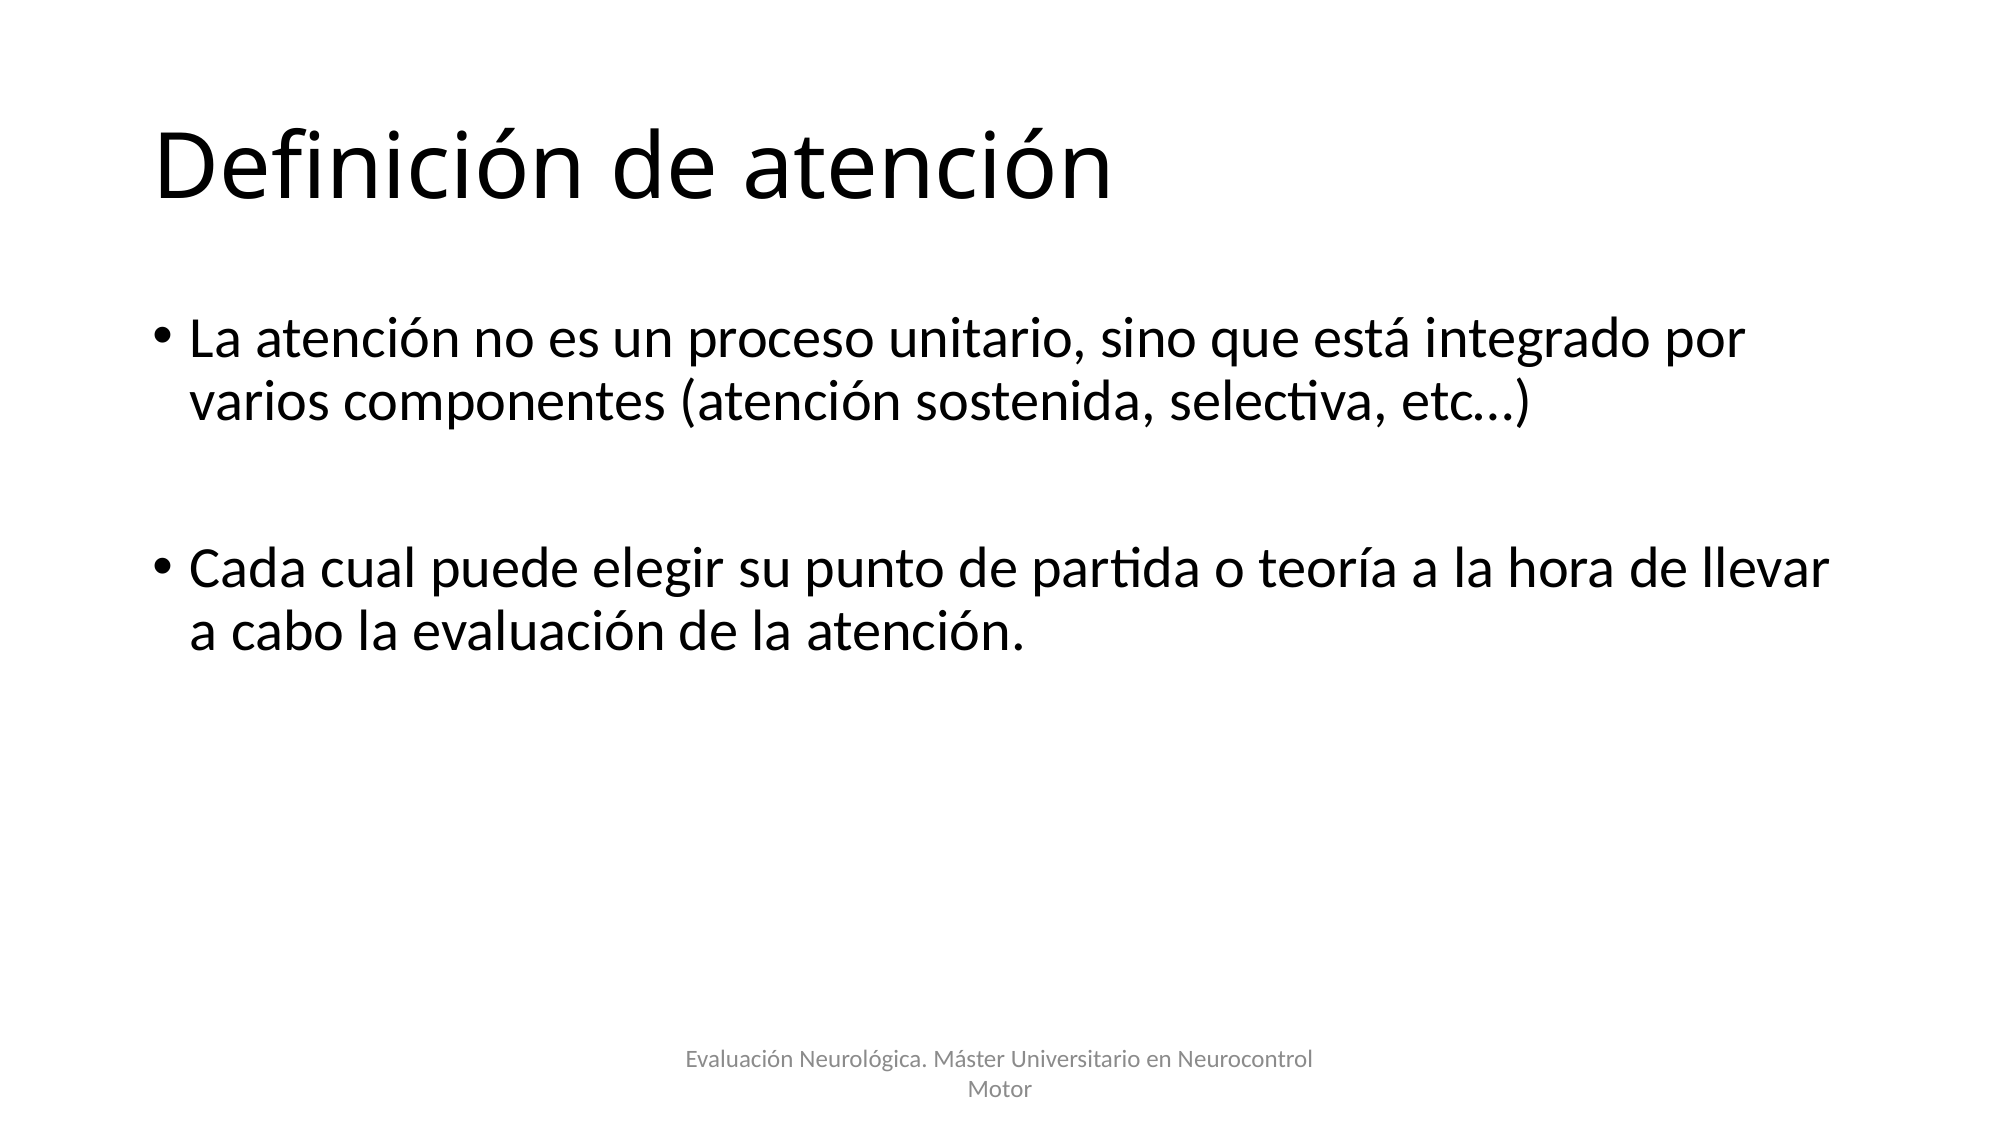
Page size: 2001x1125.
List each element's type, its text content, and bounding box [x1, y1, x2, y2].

footer Evaluación Neurológica. Máster Universitario en Neurocontrol Motor [662, 1042, 1338, 1103]
title Definición de atención [137, 59, 1863, 278]
list La atención no es un proceso unitario, sino que está integrado por varios componentes (atención sostenida, selectiva, etc…) Cada cual puede elegir su punto de partida o teoría a la hora de llevar a cabo la evaluación de la atención. [137, 299, 1863, 1014]
